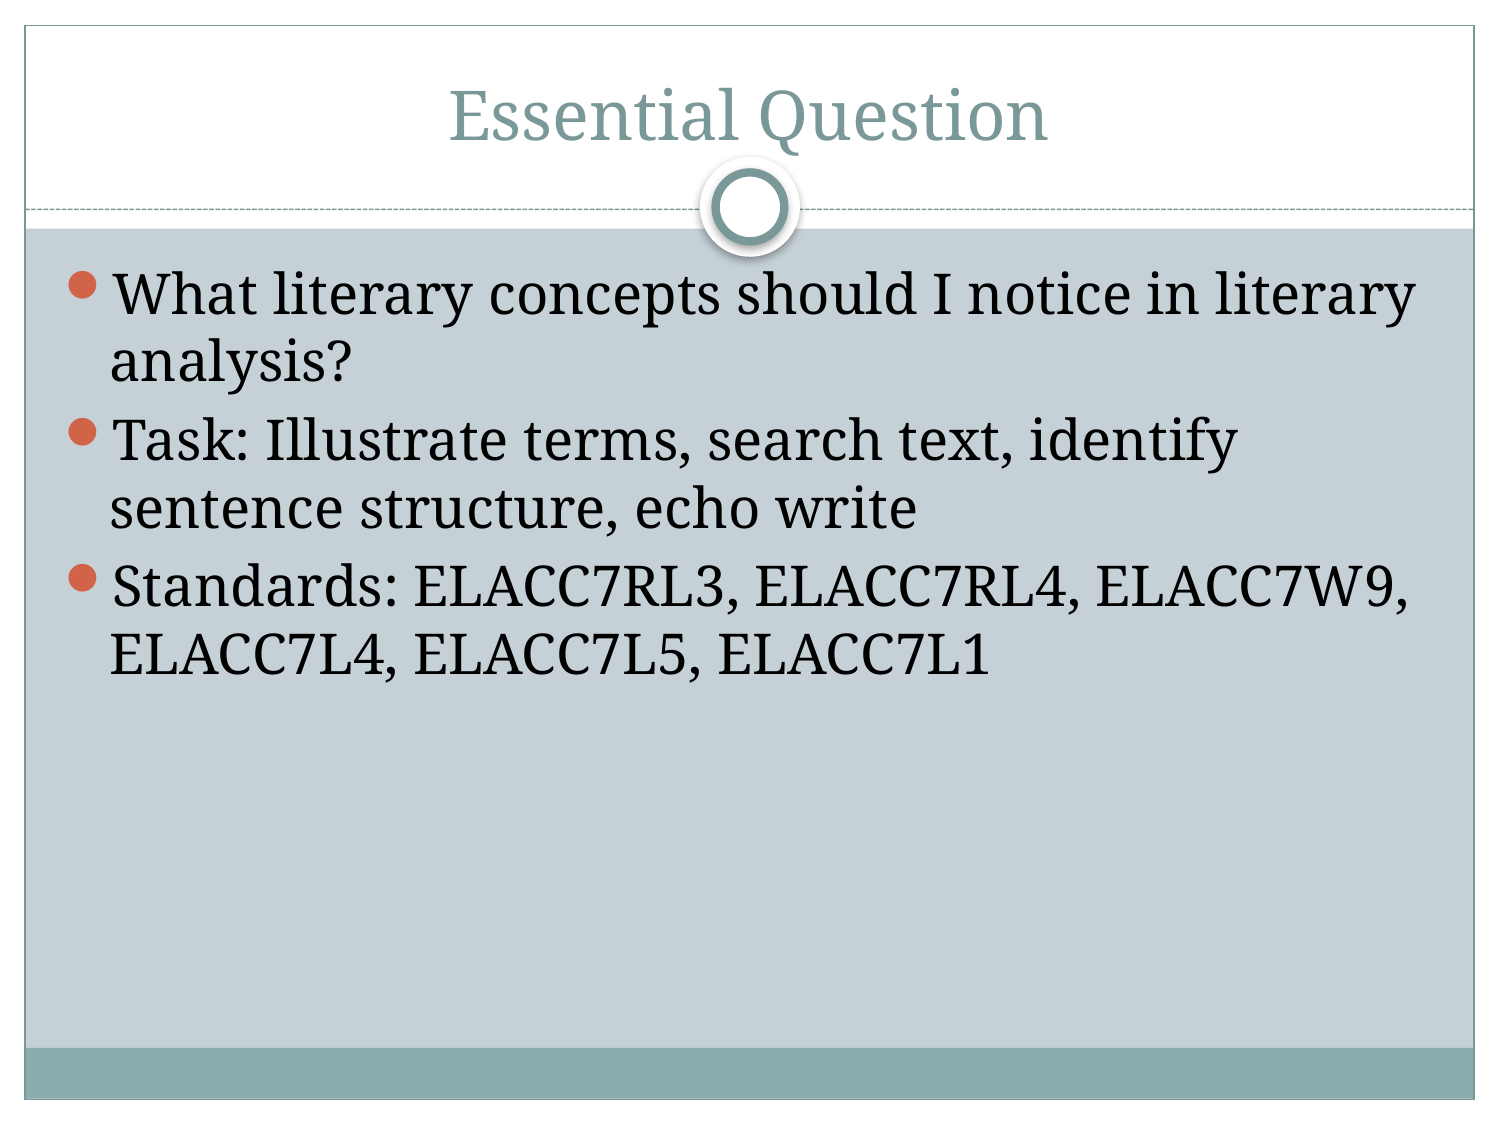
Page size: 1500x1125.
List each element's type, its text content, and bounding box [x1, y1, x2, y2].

list What literary concepts should I notice in literary analysis? Task: Illustrate terms, search text, identify sentence structure, echo write Standards: ELACC7RL3, ELACC7RL4, ELACC7W9, ELACC7L4, ELACC7L5, ELACC7L1 [49, 250, 1445, 1001]
title Essential Question [49, 37, 1450, 163]
